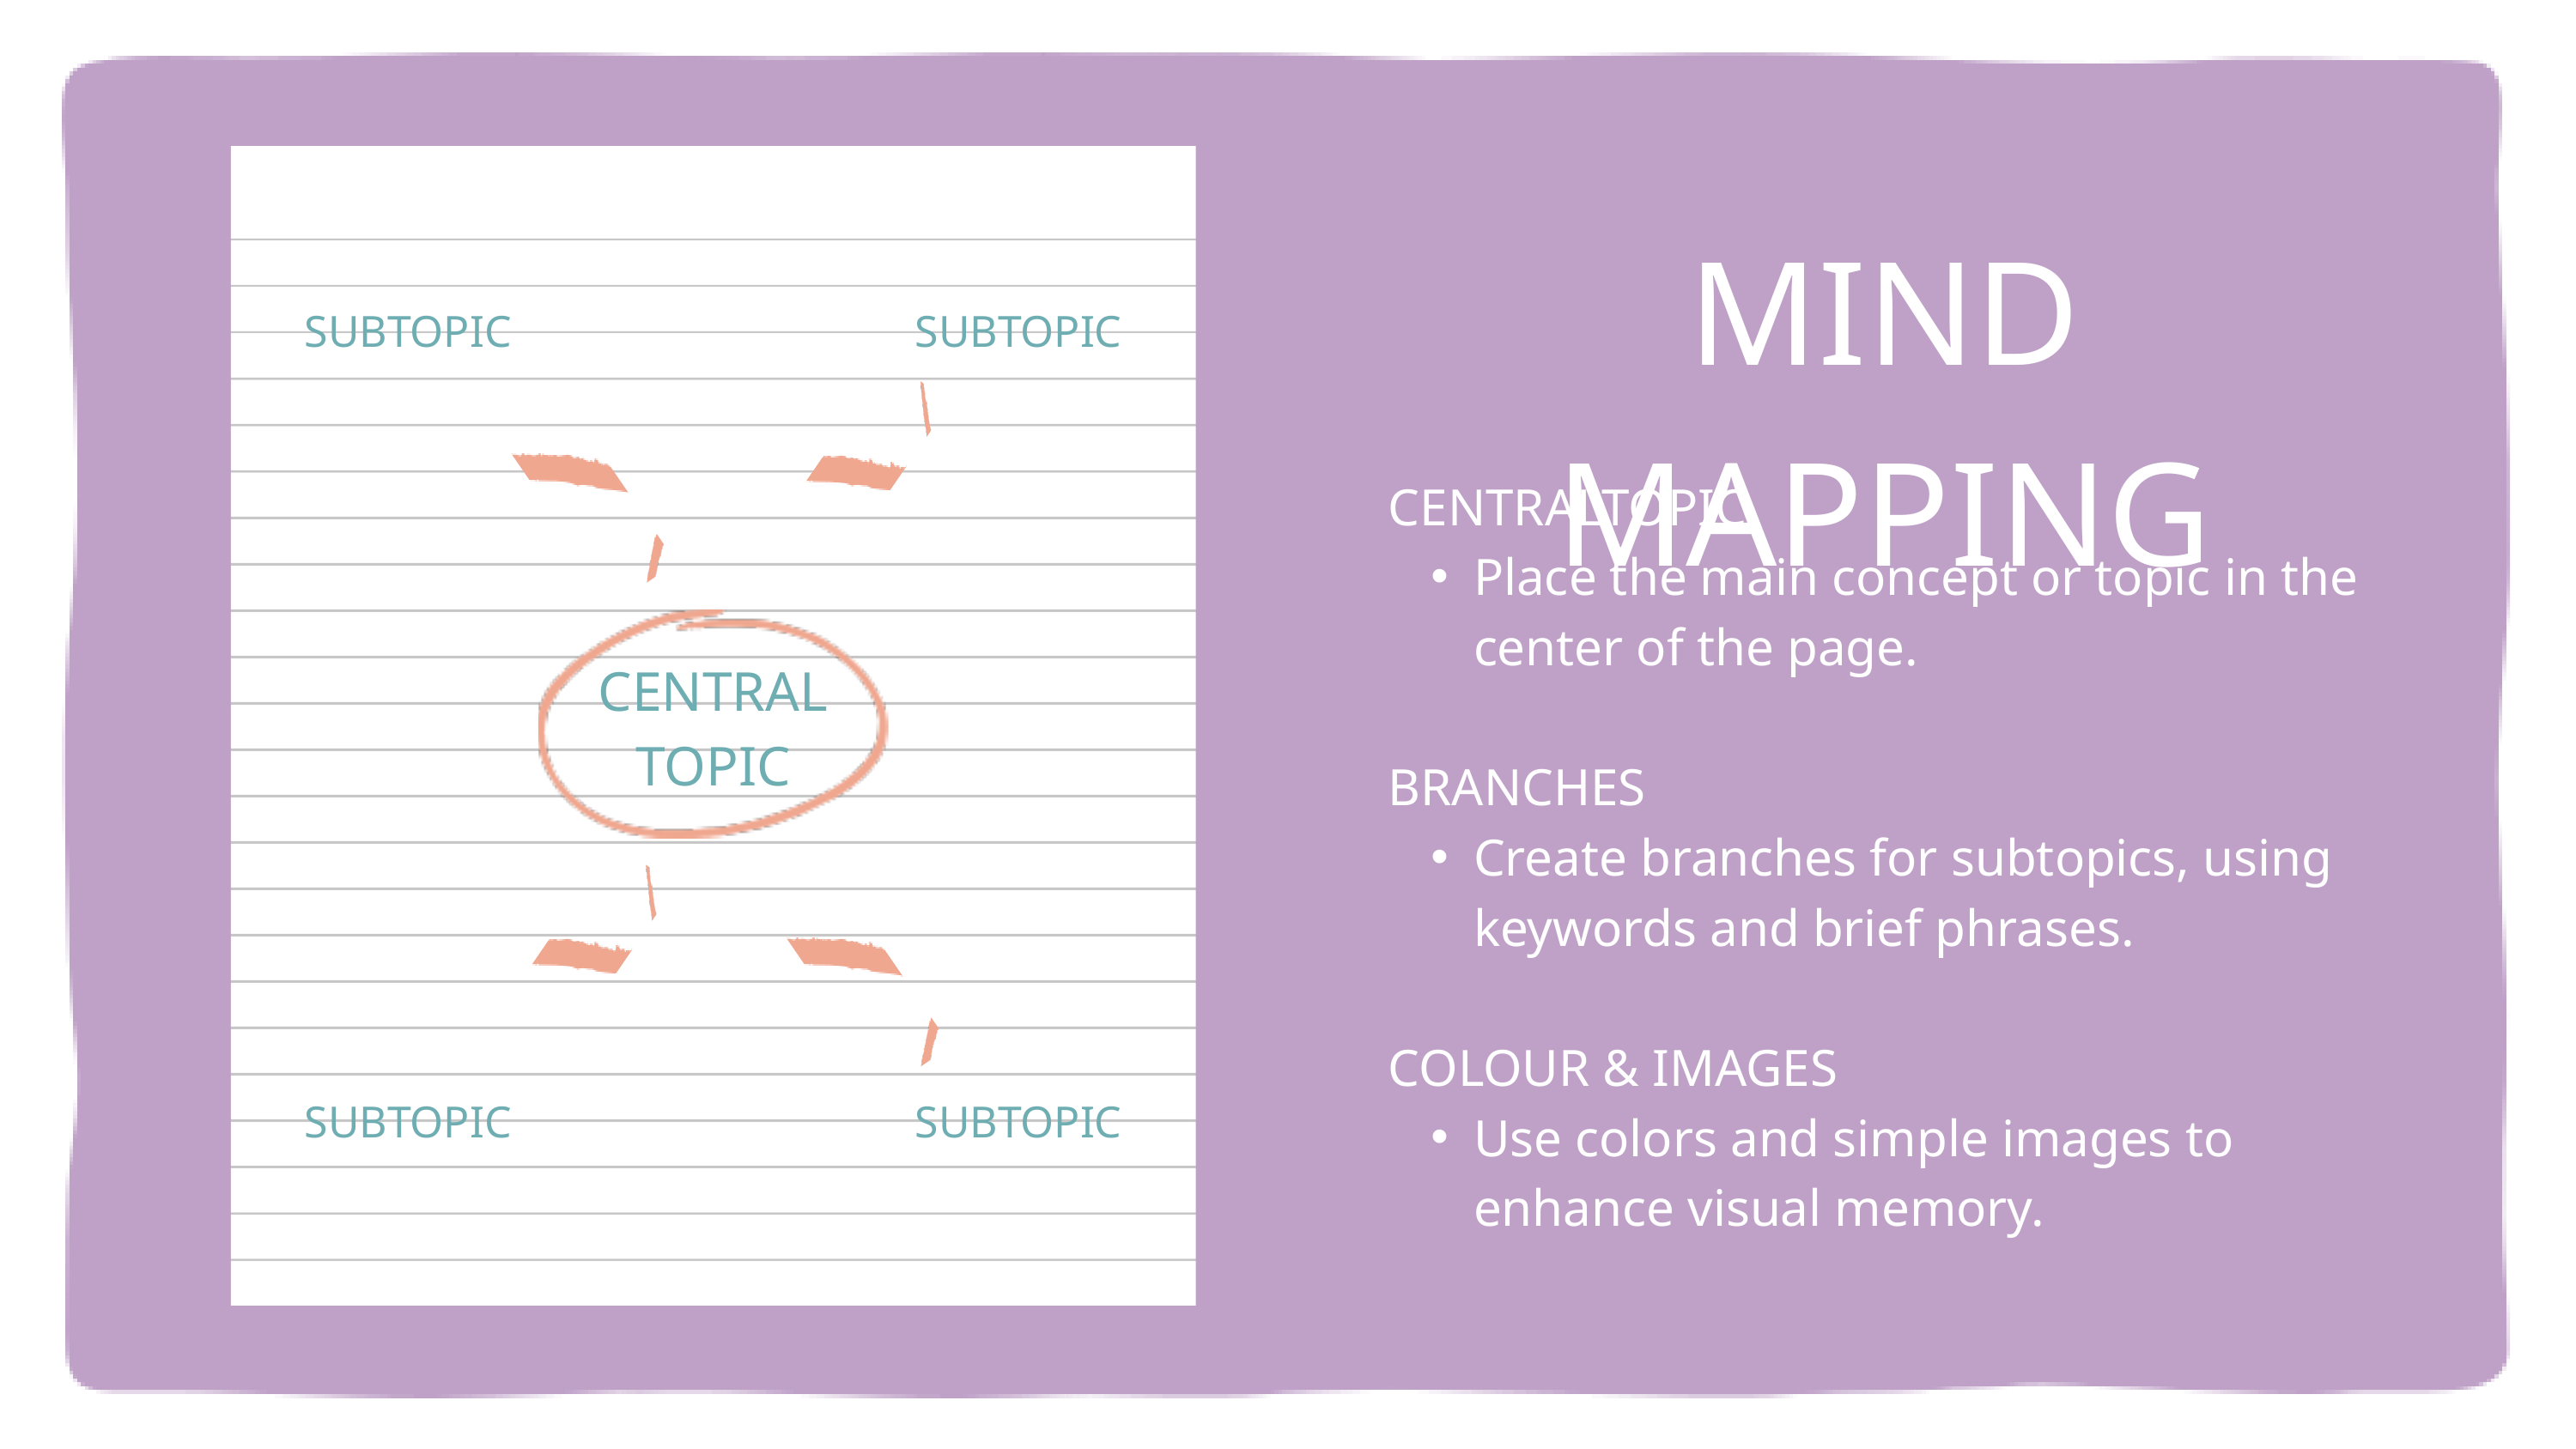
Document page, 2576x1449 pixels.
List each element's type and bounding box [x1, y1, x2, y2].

text_box [61, 52, 2511, 1399]
